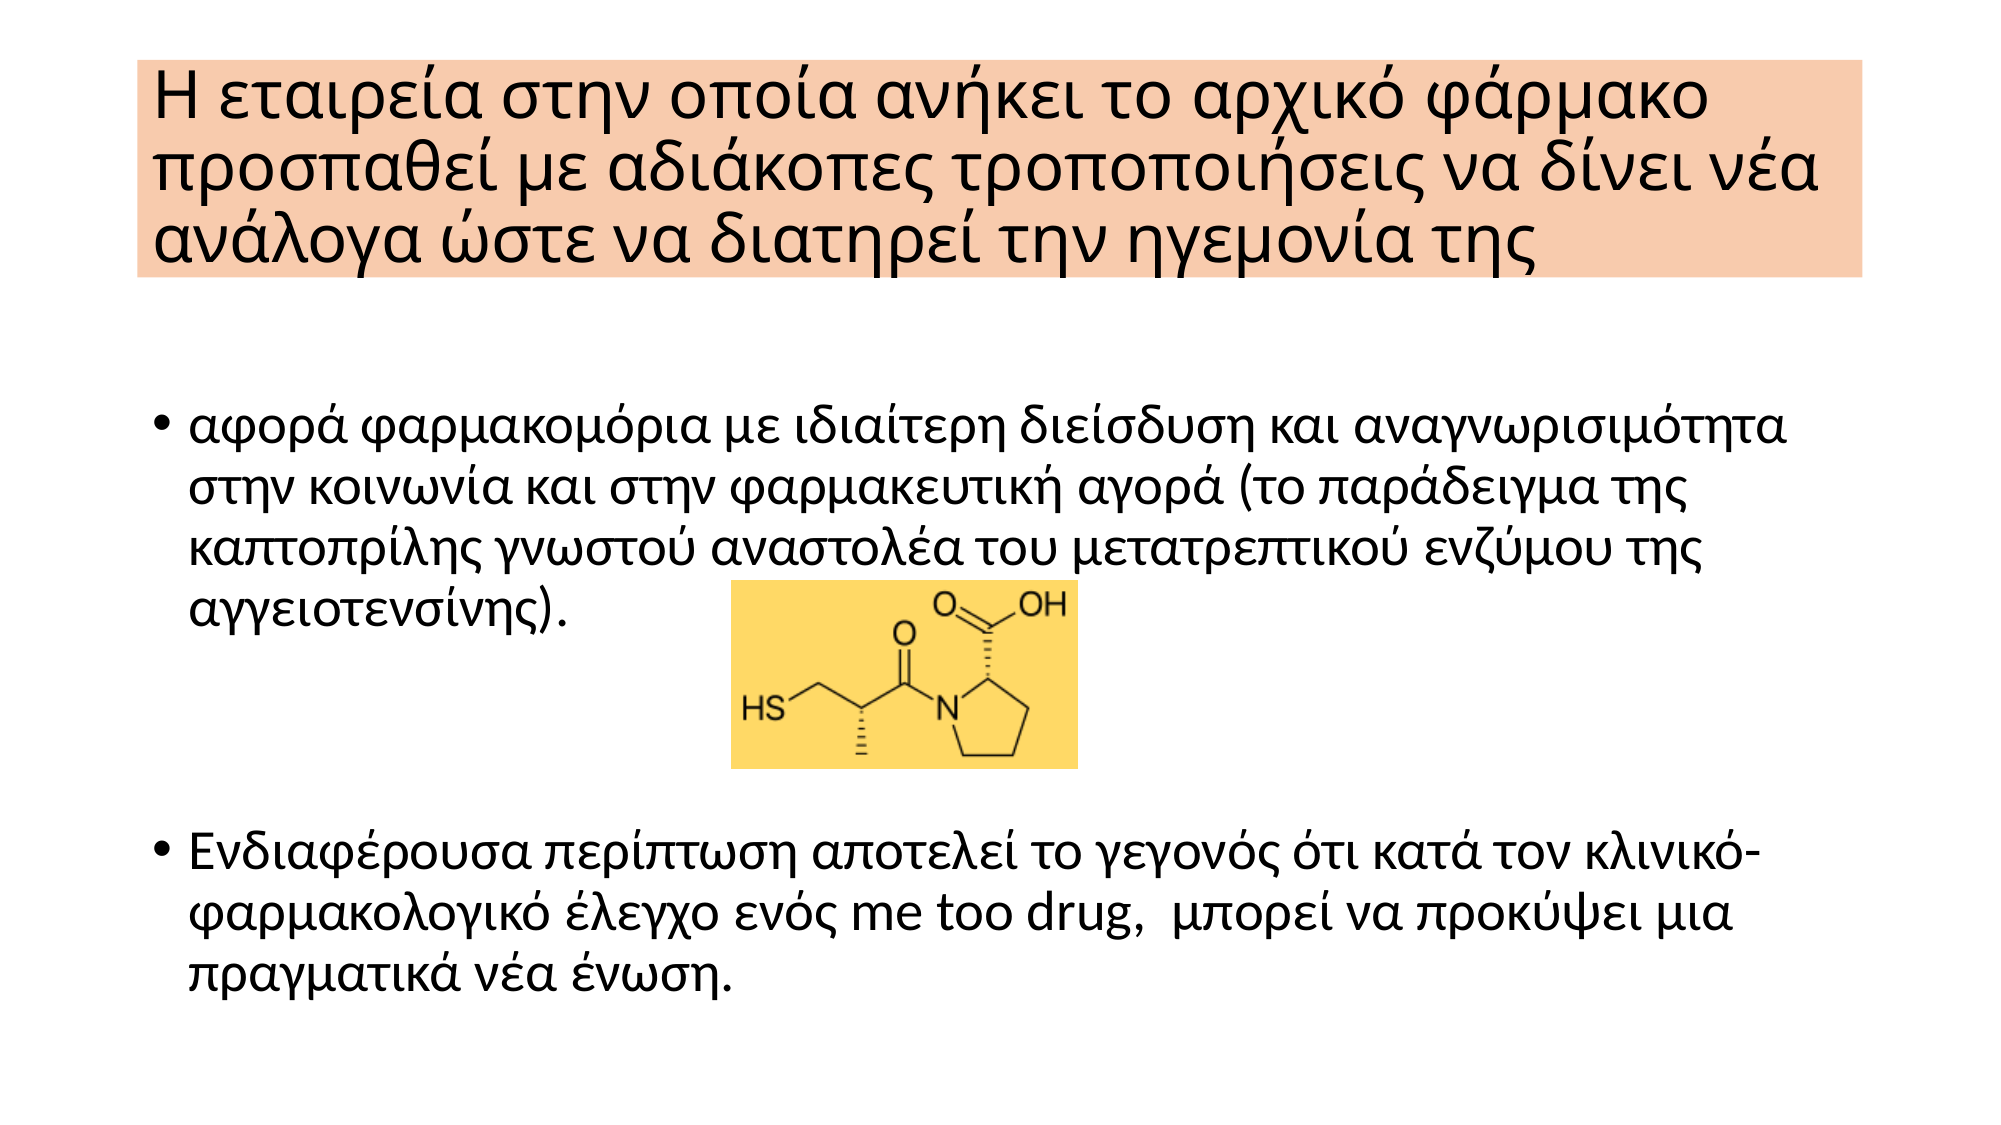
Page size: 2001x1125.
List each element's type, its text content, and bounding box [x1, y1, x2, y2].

title H εταιρεία στην οποία ανήκει το αρχικό φάρμακο προσπαθεί με αδιάκοπες τροποποιήσεις να δίνει νέα ανάλογα ώστε να διατηρεί την ηγεμονία της [137, 59, 1863, 278]
picture [731, 579, 1078, 769]
list αφορά φαρμακομόρια με ιδιαίτερη διείσδυση και αναγνωρισιμότητα στην κοινωνία και στην φαρμακευτική αγορά (το παράδειγμα της καπτοπρίλης γνωστού αναστολέα του μετατρεπτικού ενζύμου της αγγειοτενσίνης). Ενδιαφέρουσα περίπτωση αποτελεί το γεγονός ότι κατά τον κλινικό-φαρμακολογικό έλεγχο ενός me too drug, μπορεί να προκύψει μια πραγματικά νέα ένωση. [137, 299, 1863, 1014]
